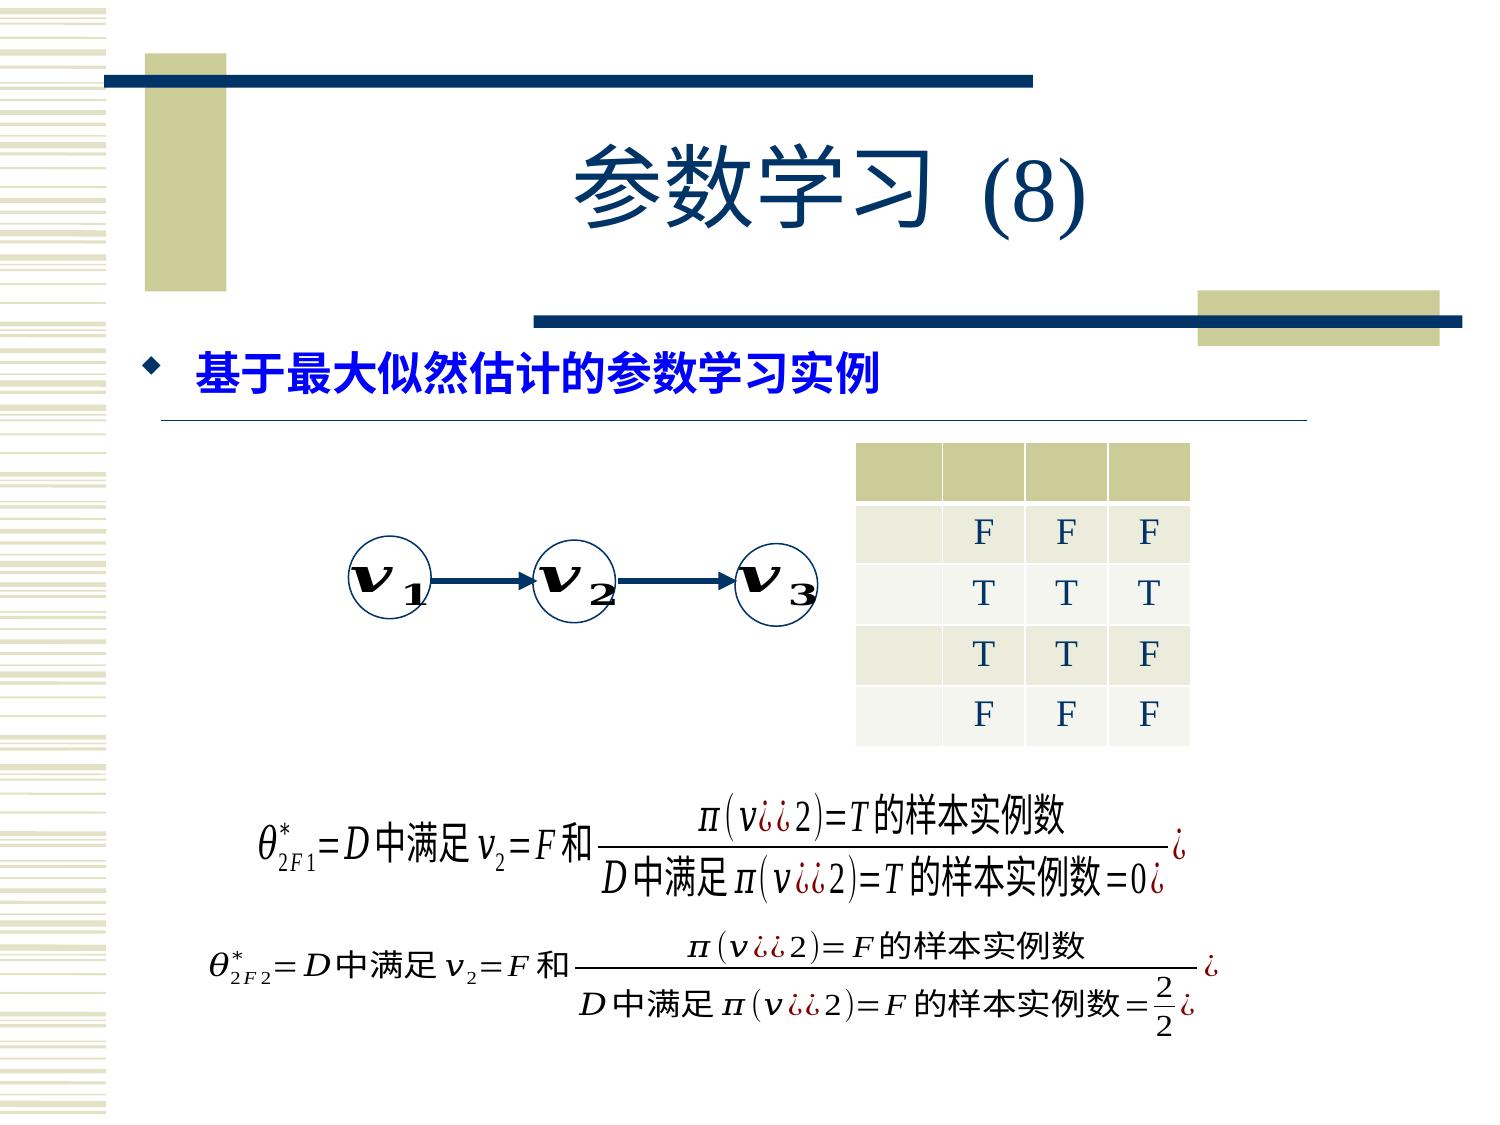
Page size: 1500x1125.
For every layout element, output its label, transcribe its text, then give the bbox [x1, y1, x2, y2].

text_box [533, 540, 616, 623]
text_box [735, 543, 818, 627]
text_box [348, 536, 432, 619]
text_box 基于最大似然估计的参数学习实例 [123, 338, 1471, 943]
title 参数学习 (8) [224, 99, 1436, 288]
